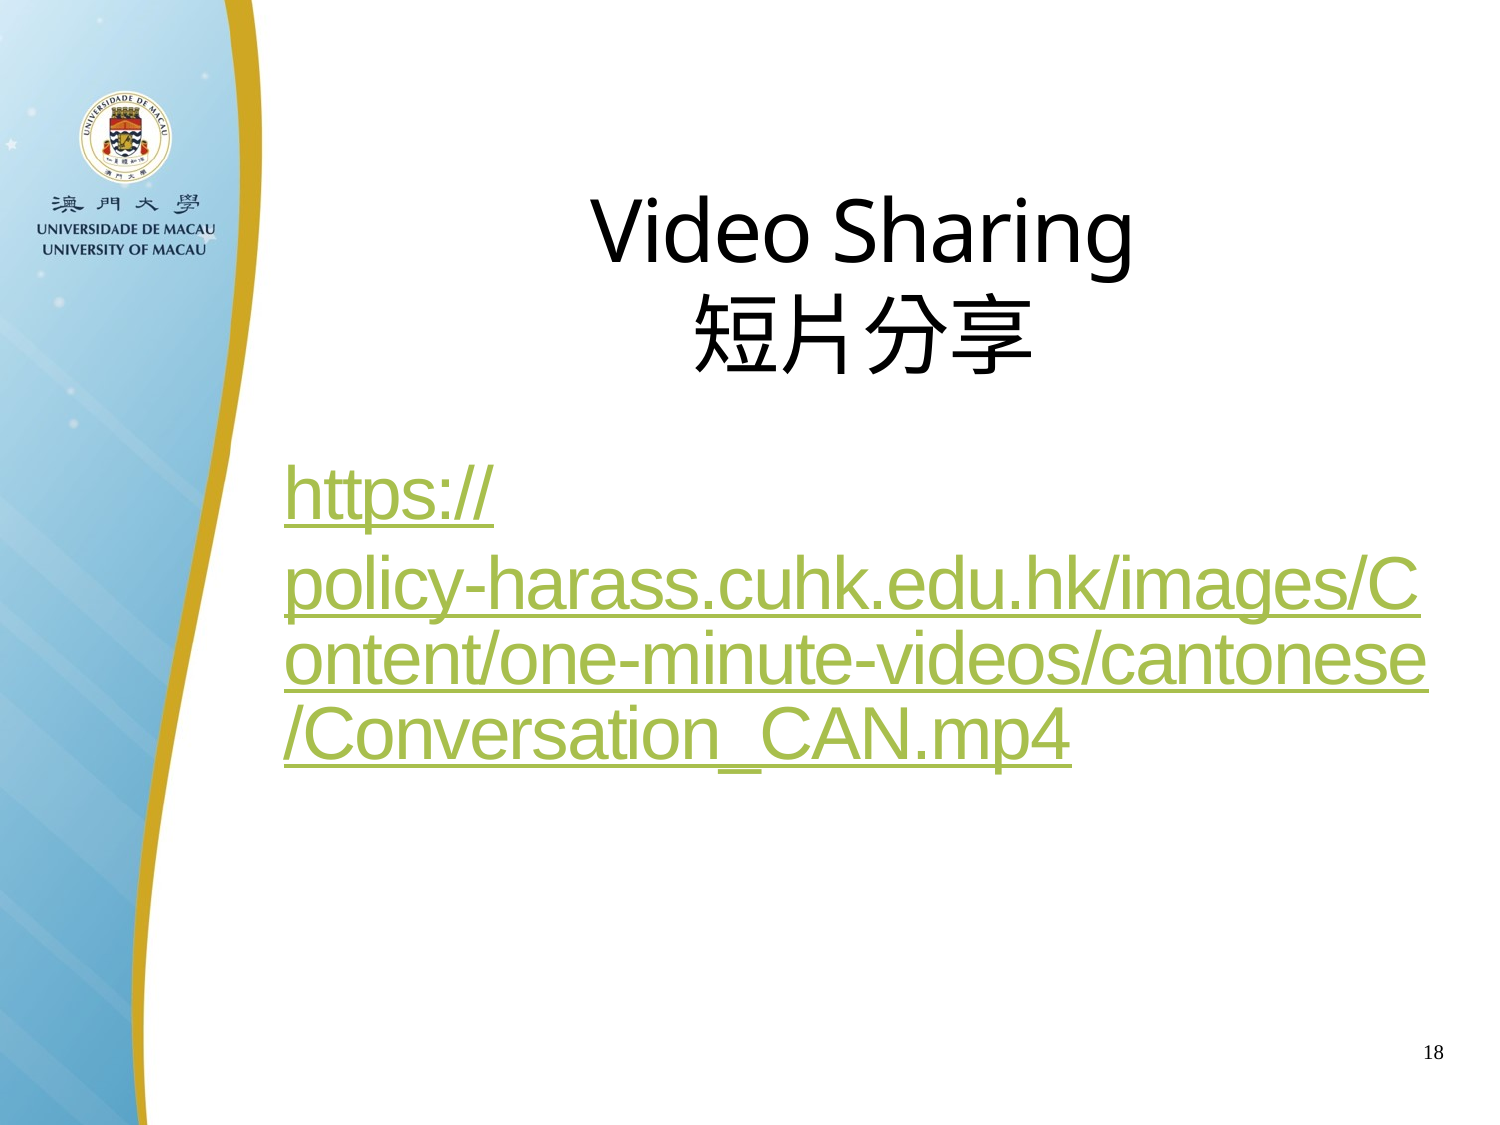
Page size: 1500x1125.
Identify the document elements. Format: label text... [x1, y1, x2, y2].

text_box 18 [1146, 1030, 1459, 1106]
picture [0, 0, 1500, 1125]
text_box Video Sharing 短片分享 https://policy-harass.cuhk.edu.hk/images/Content/one-minute-videos/cantonese/Conversation_CAN.mp4 [268, 55, 1459, 745]
